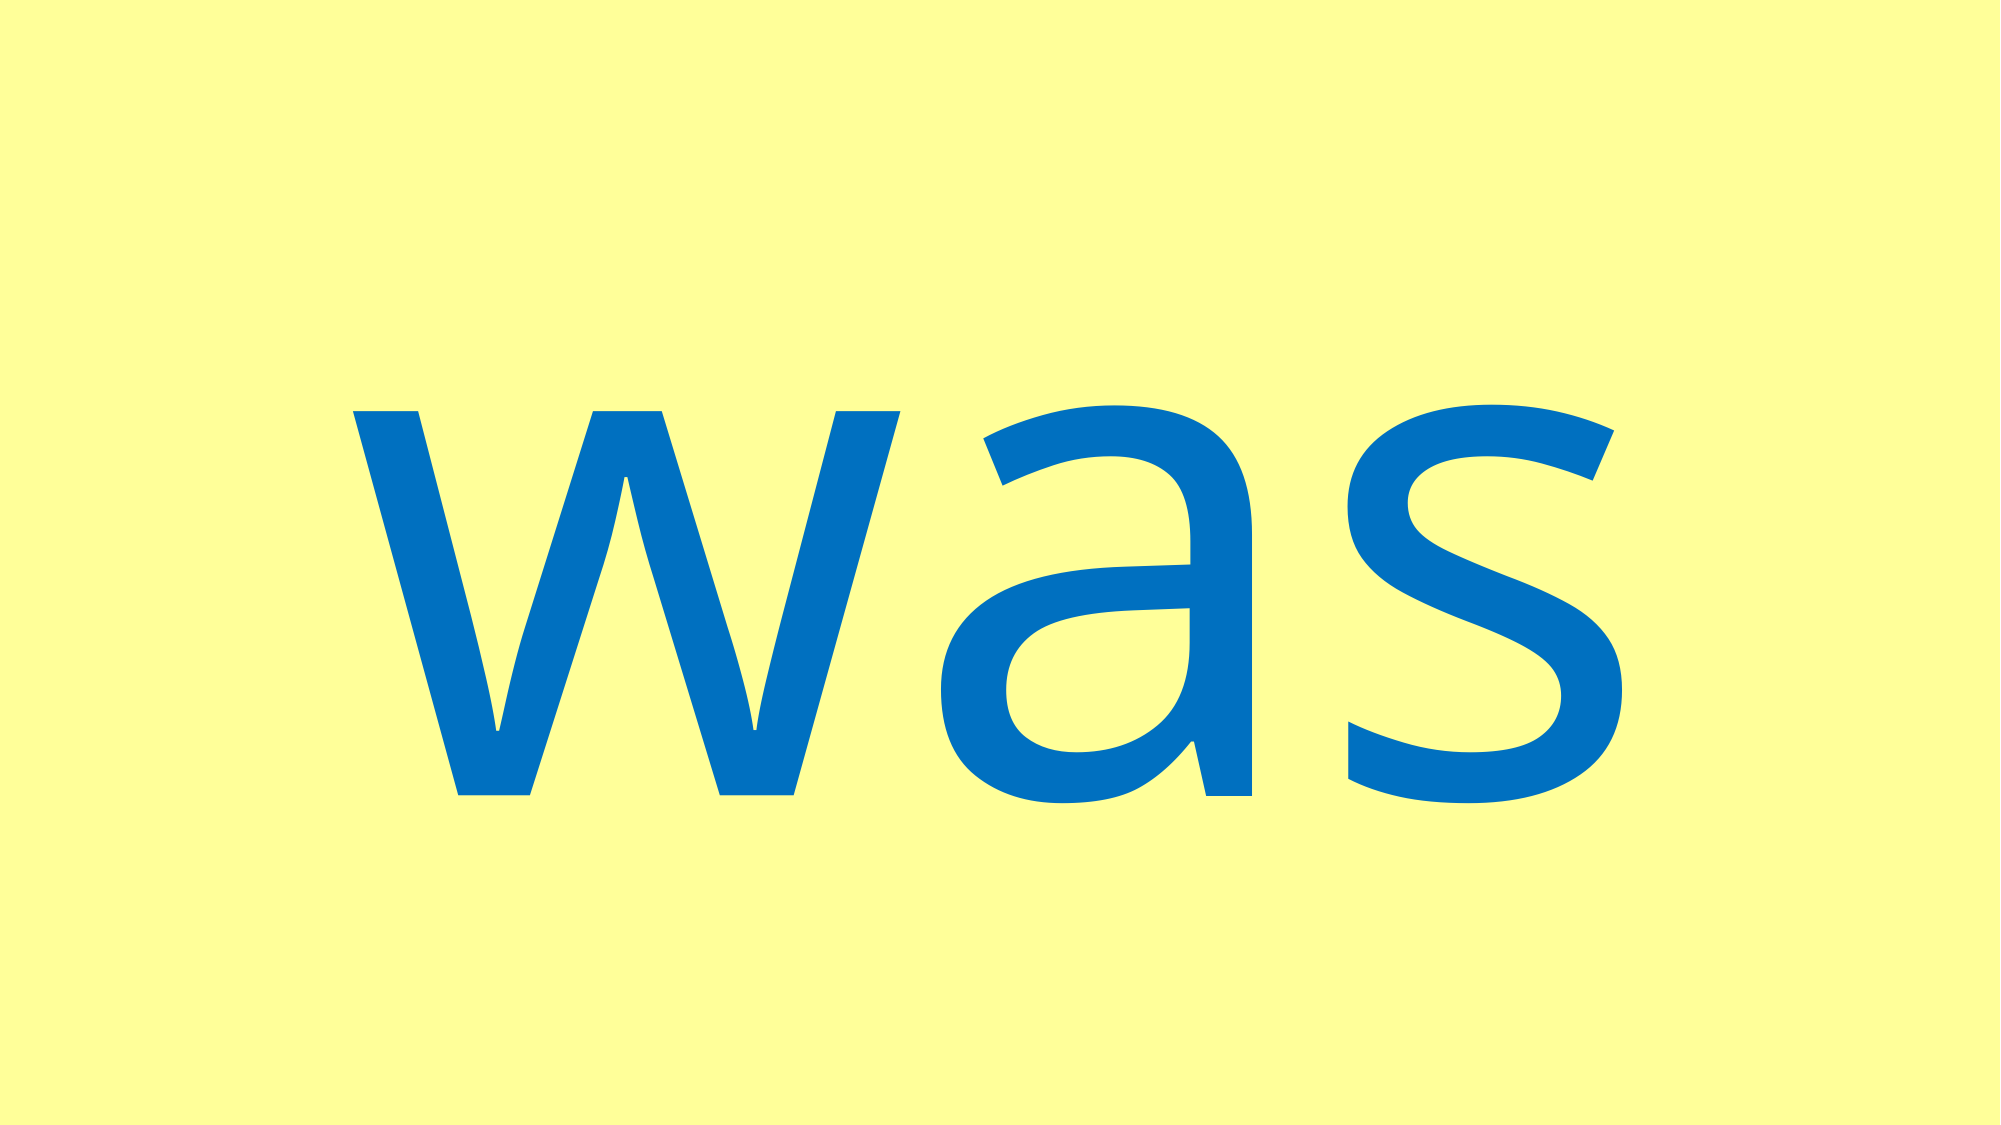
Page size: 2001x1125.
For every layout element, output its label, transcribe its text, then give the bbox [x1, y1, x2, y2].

title was [137, 455, 1863, 673]
